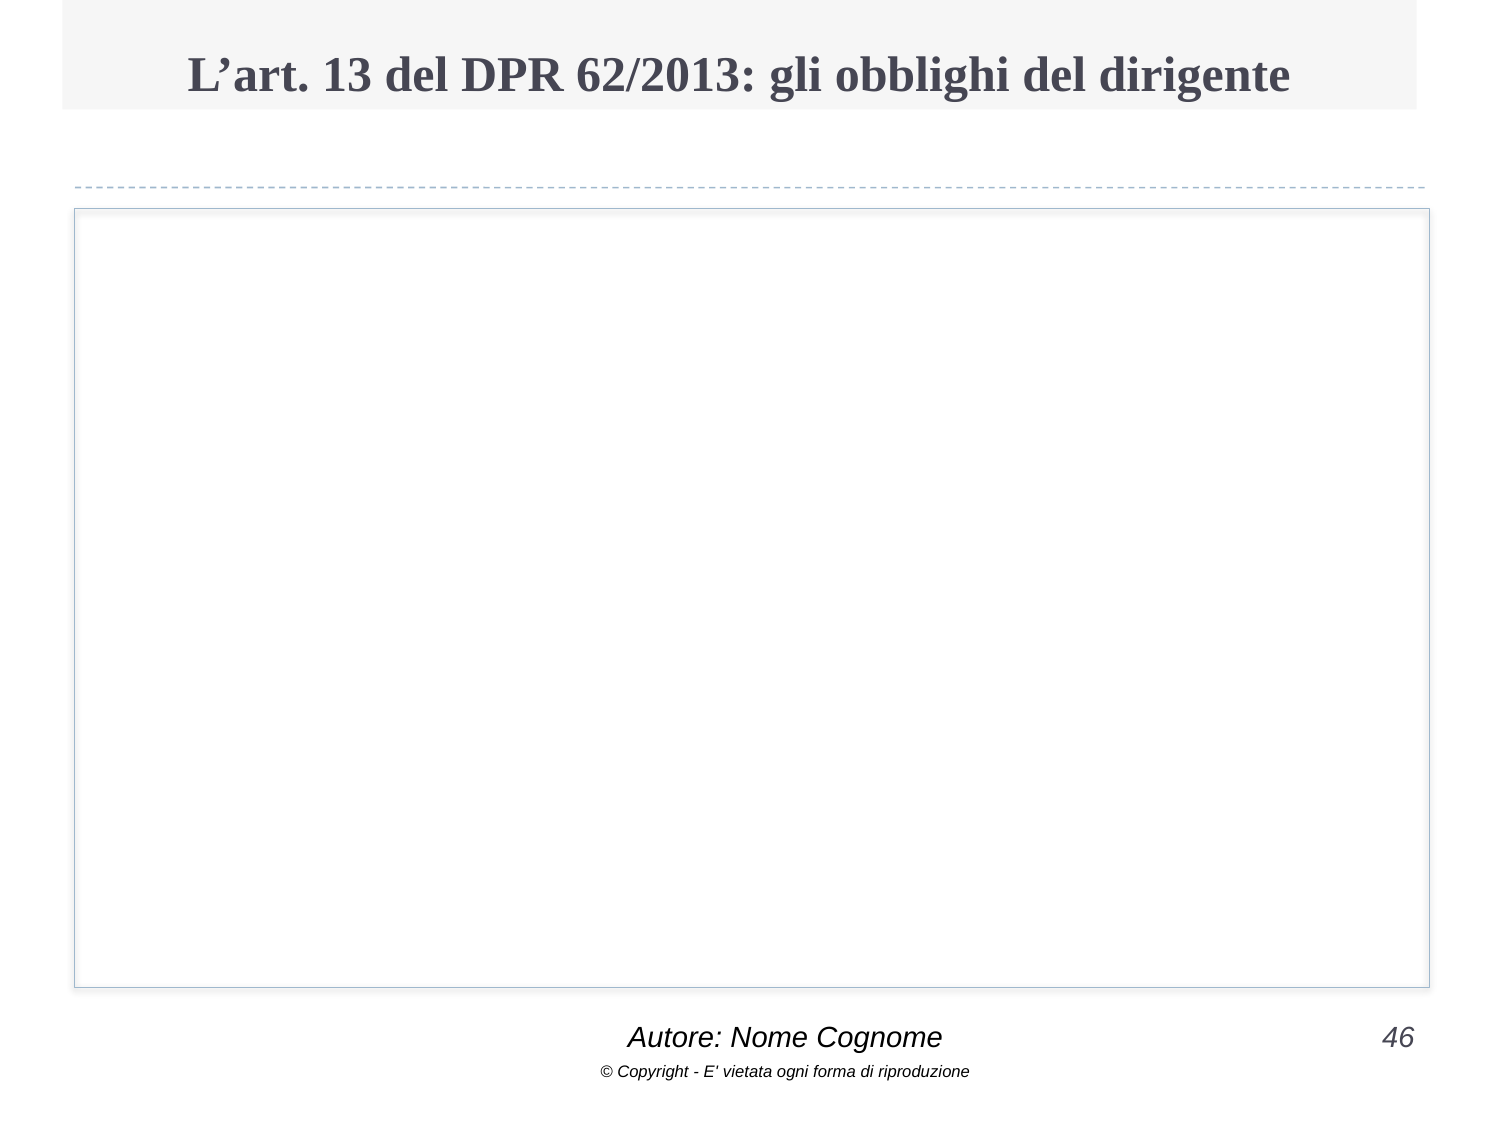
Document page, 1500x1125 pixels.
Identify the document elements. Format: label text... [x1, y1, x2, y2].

title L’art. 13 del DPR 62/2013: gli obblighi del dirigente [62, 0, 1417, 110]
